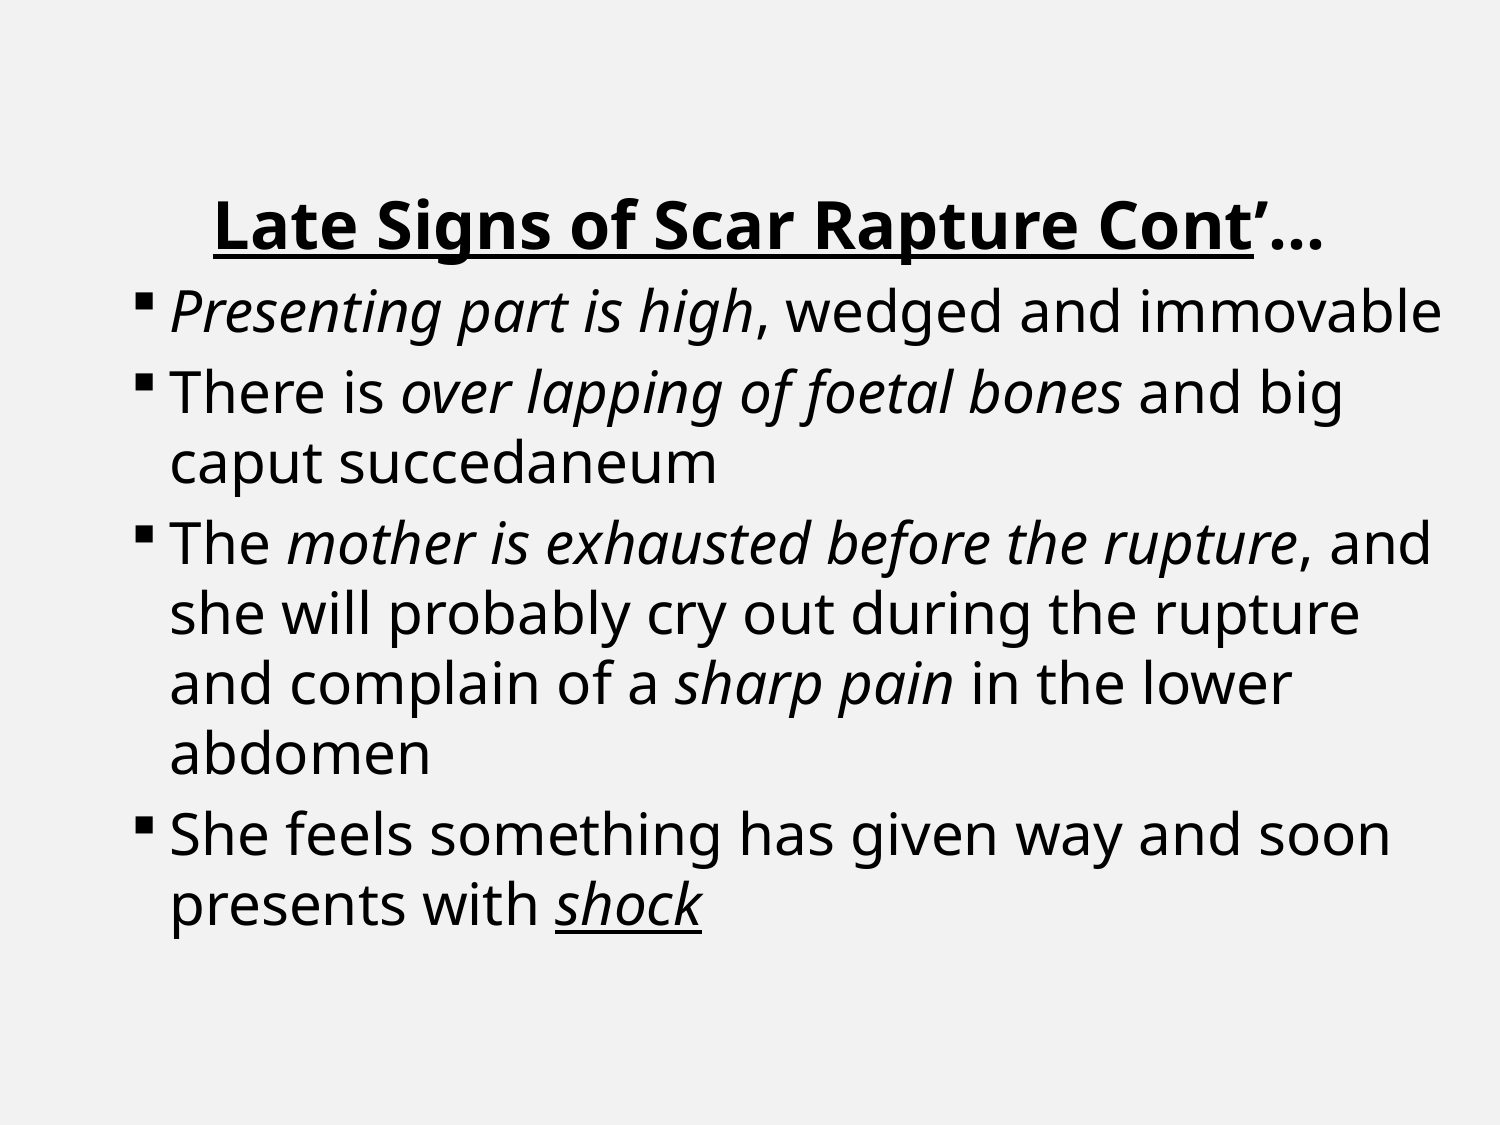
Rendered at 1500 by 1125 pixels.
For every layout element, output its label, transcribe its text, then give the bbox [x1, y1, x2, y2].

list Late Signs of Scar Rapture Cont’… Presenting part is high, wedged and immovable There is over lapping of foetal bones and big caput succedaneum The mother is exhausted before the rupture, and she will probably cry out during the rupture and complain of a sharp pain in the lower abdomen She feels something has given way and soon presents with shock [50, 174, 1475, 1063]
